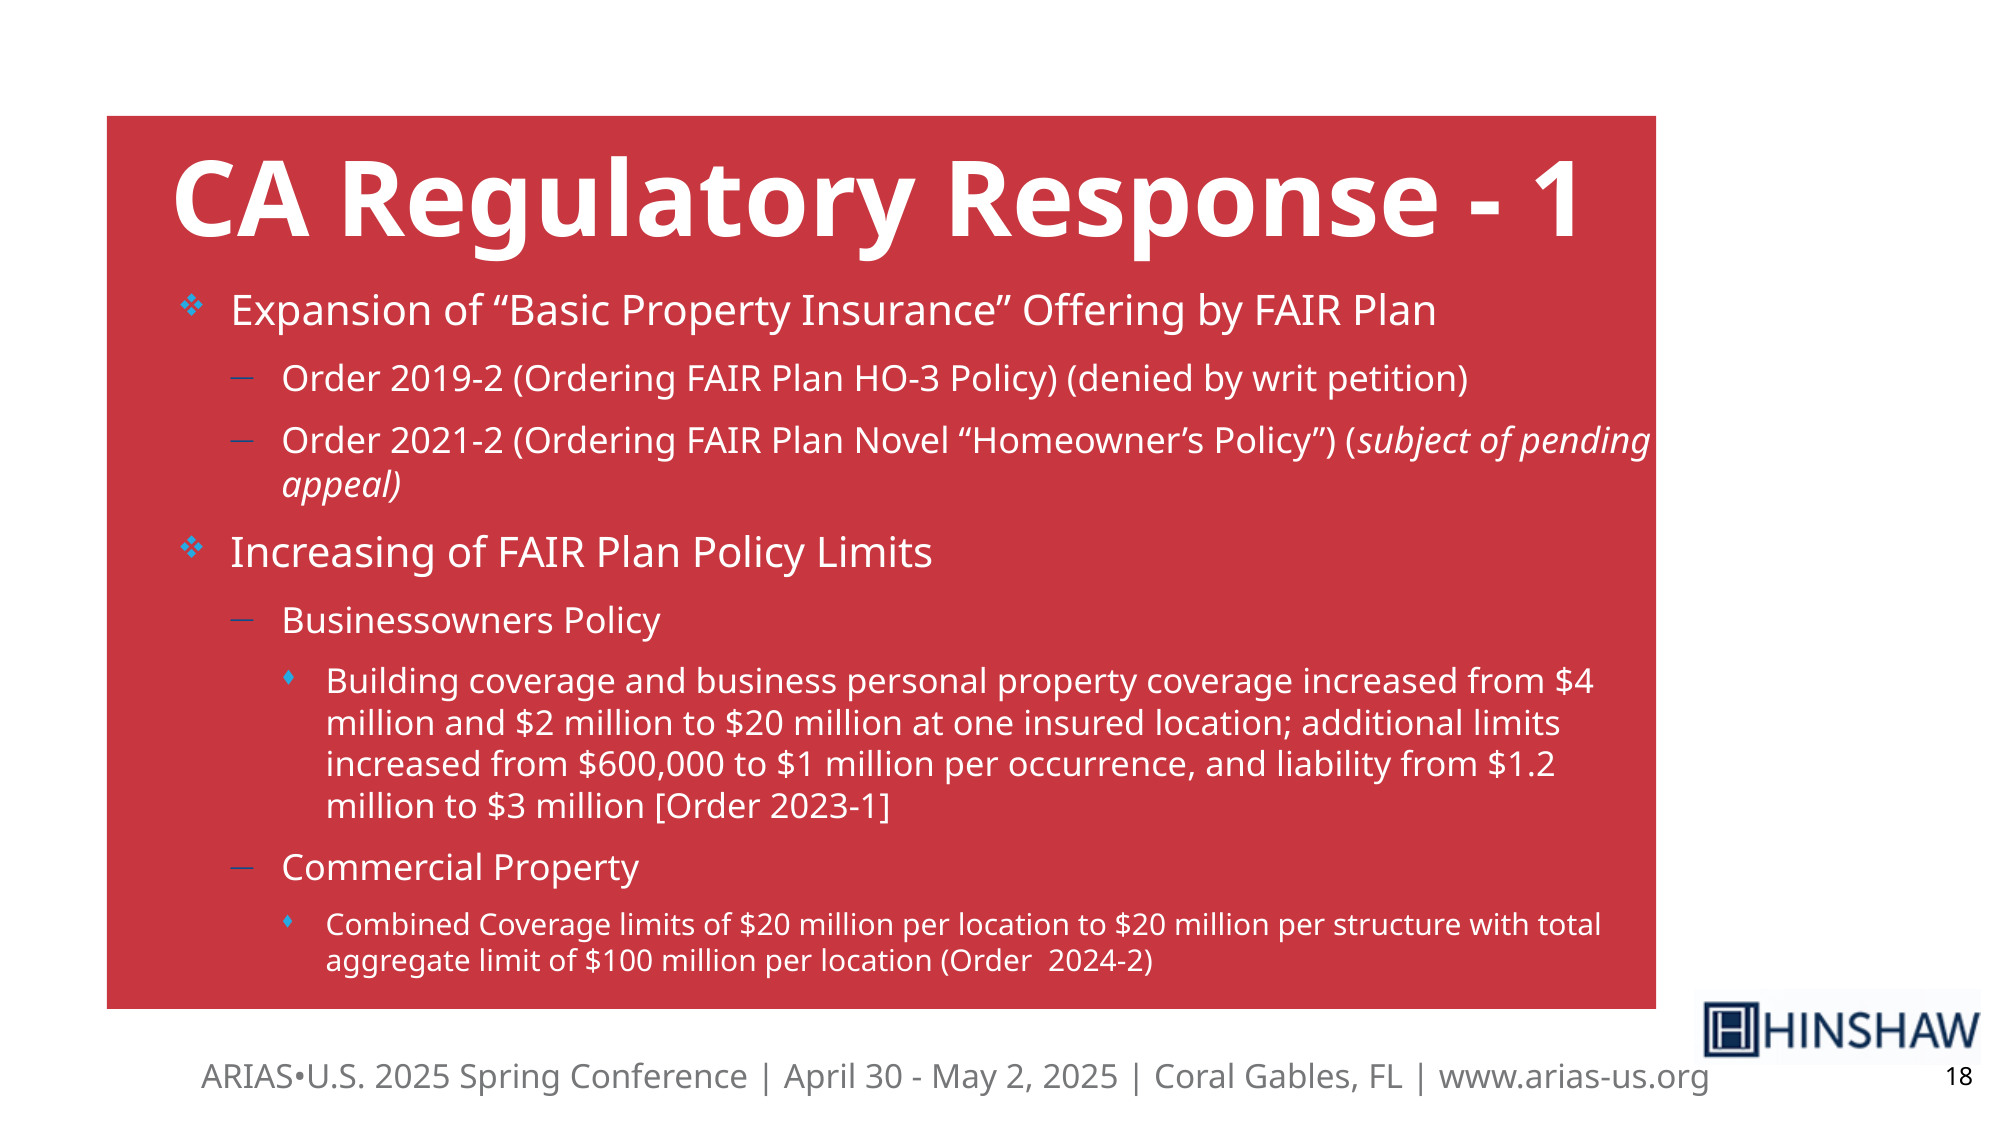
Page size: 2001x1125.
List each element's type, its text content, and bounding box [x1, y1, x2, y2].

text_box [126, 263, 2000, 978]
title CA Regulatory Response - 1 [161, 121, 1686, 263]
picture [1694, 989, 1982, 1066]
slide_number 18 [1935, 1066, 1982, 1101]
text_box Expansion of “Basic Property Insurance” Offering by FAIR Plan Order 2019-2 (Ordering FAIR Plan HO-3 Policy) (denied by writ petition) Order 2021-2 (Ordering FAIR Plan Novel “Homeowner’s Policy”) (subject of pending appeal) Increasing of FAIR Plan Policy Limits Businessowners Policy Building coverage and business personal property coverage increased from $4 million and $2 million to $20 million at one insured location; additional limits increased from $600,000 to $1 million per occurrence, and liability from $1.2 million to $3 million [Order 2023-1] Commercial Property Combined Coverage limits of $20 million per location to $20 million per structure with total aggregate limit of $100 million per location (Order 2024-2) [162, 276, 1668, 990]
